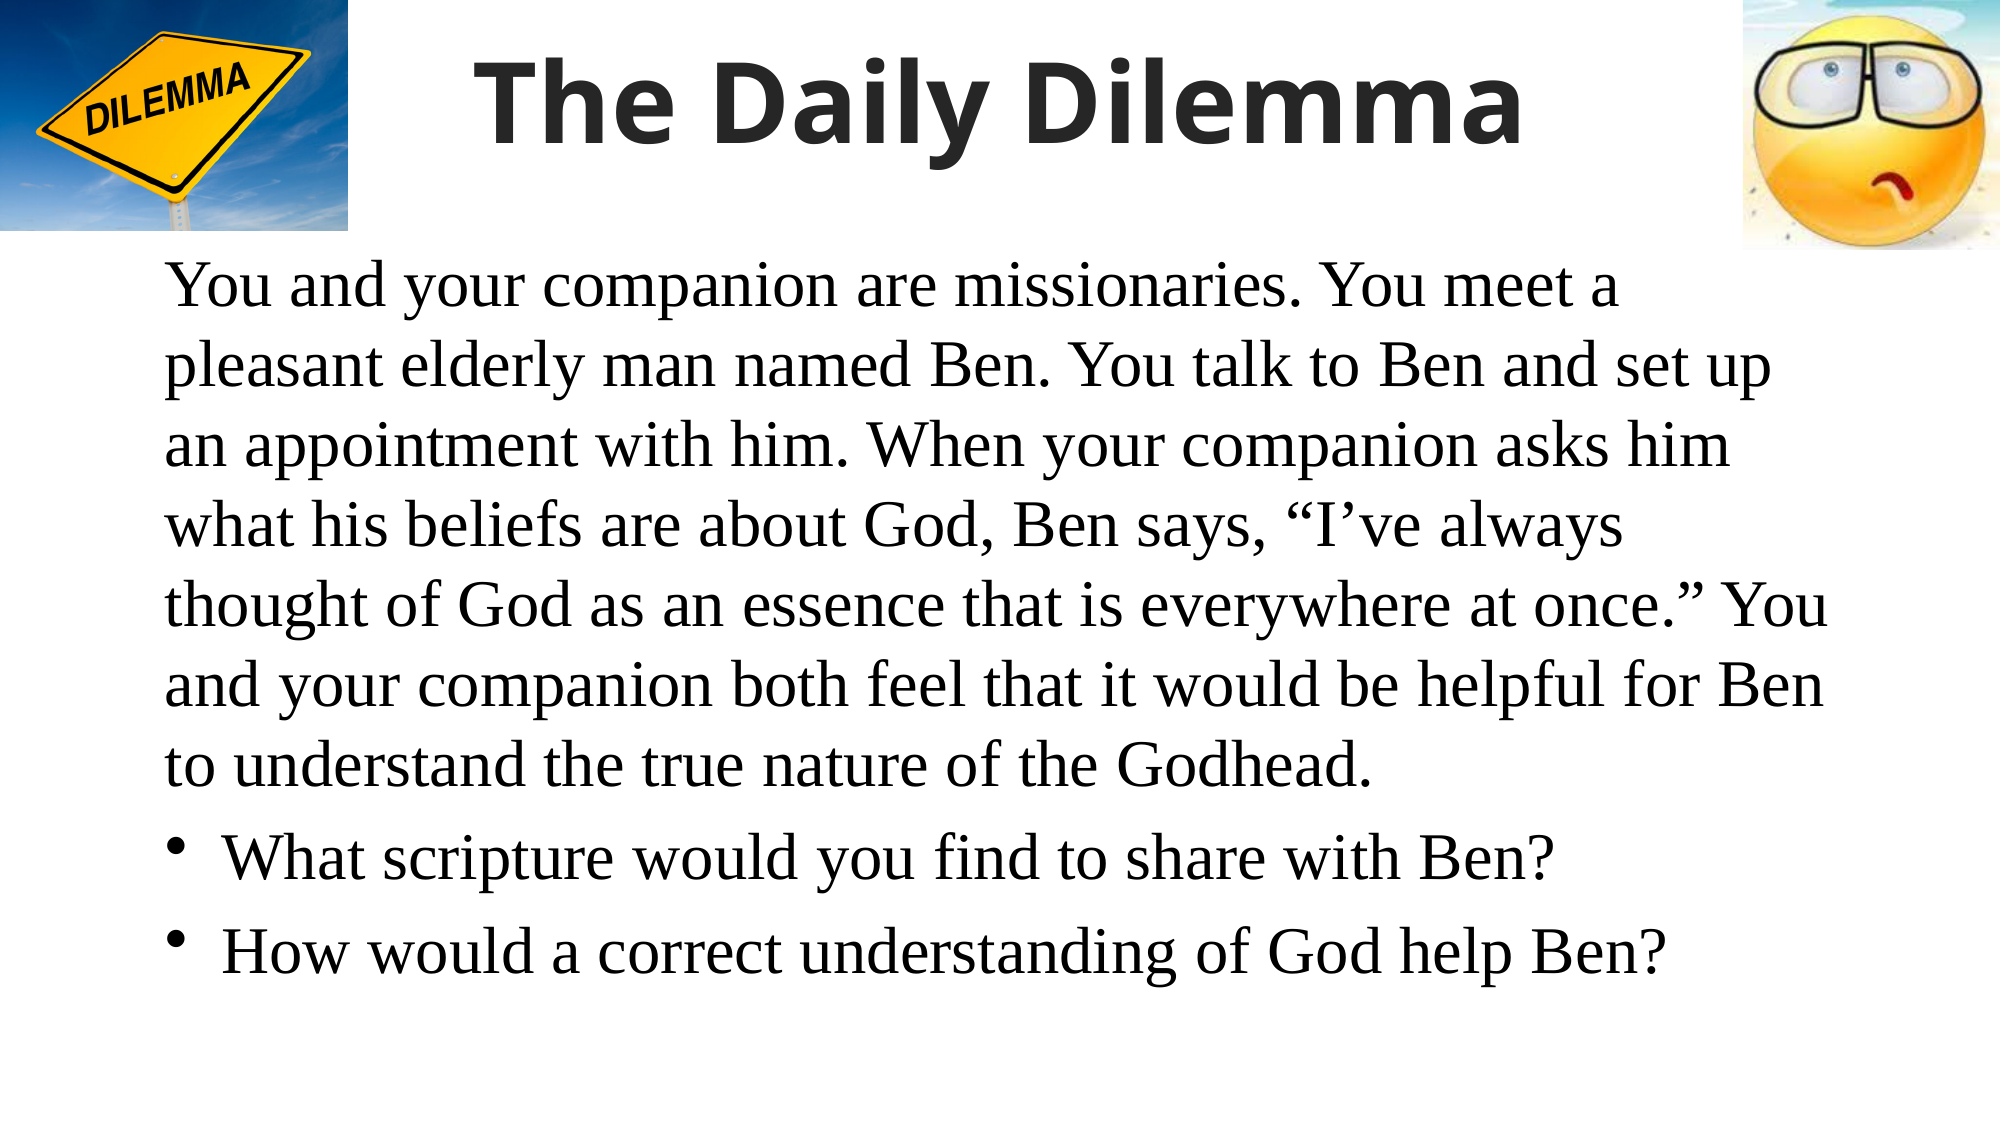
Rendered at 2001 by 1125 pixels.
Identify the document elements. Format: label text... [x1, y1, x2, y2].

list You and your companion are missionaries. You meet a pleasant elderly man named Ben. You talk to Ben and set up an appointment with him. When your companion asks him what his beliefs are about God, Ben says, “I’ve always thought of God as an essence that is everywhere at once.” You and your companion both feel that it would be helpful for Ben to understand the true nature of the Godhead. What scripture would you find to share with Ben? How would a correct understanding of God help Ben? [150, 261, 1850, 908]
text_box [0, 0, 2000, 250]
